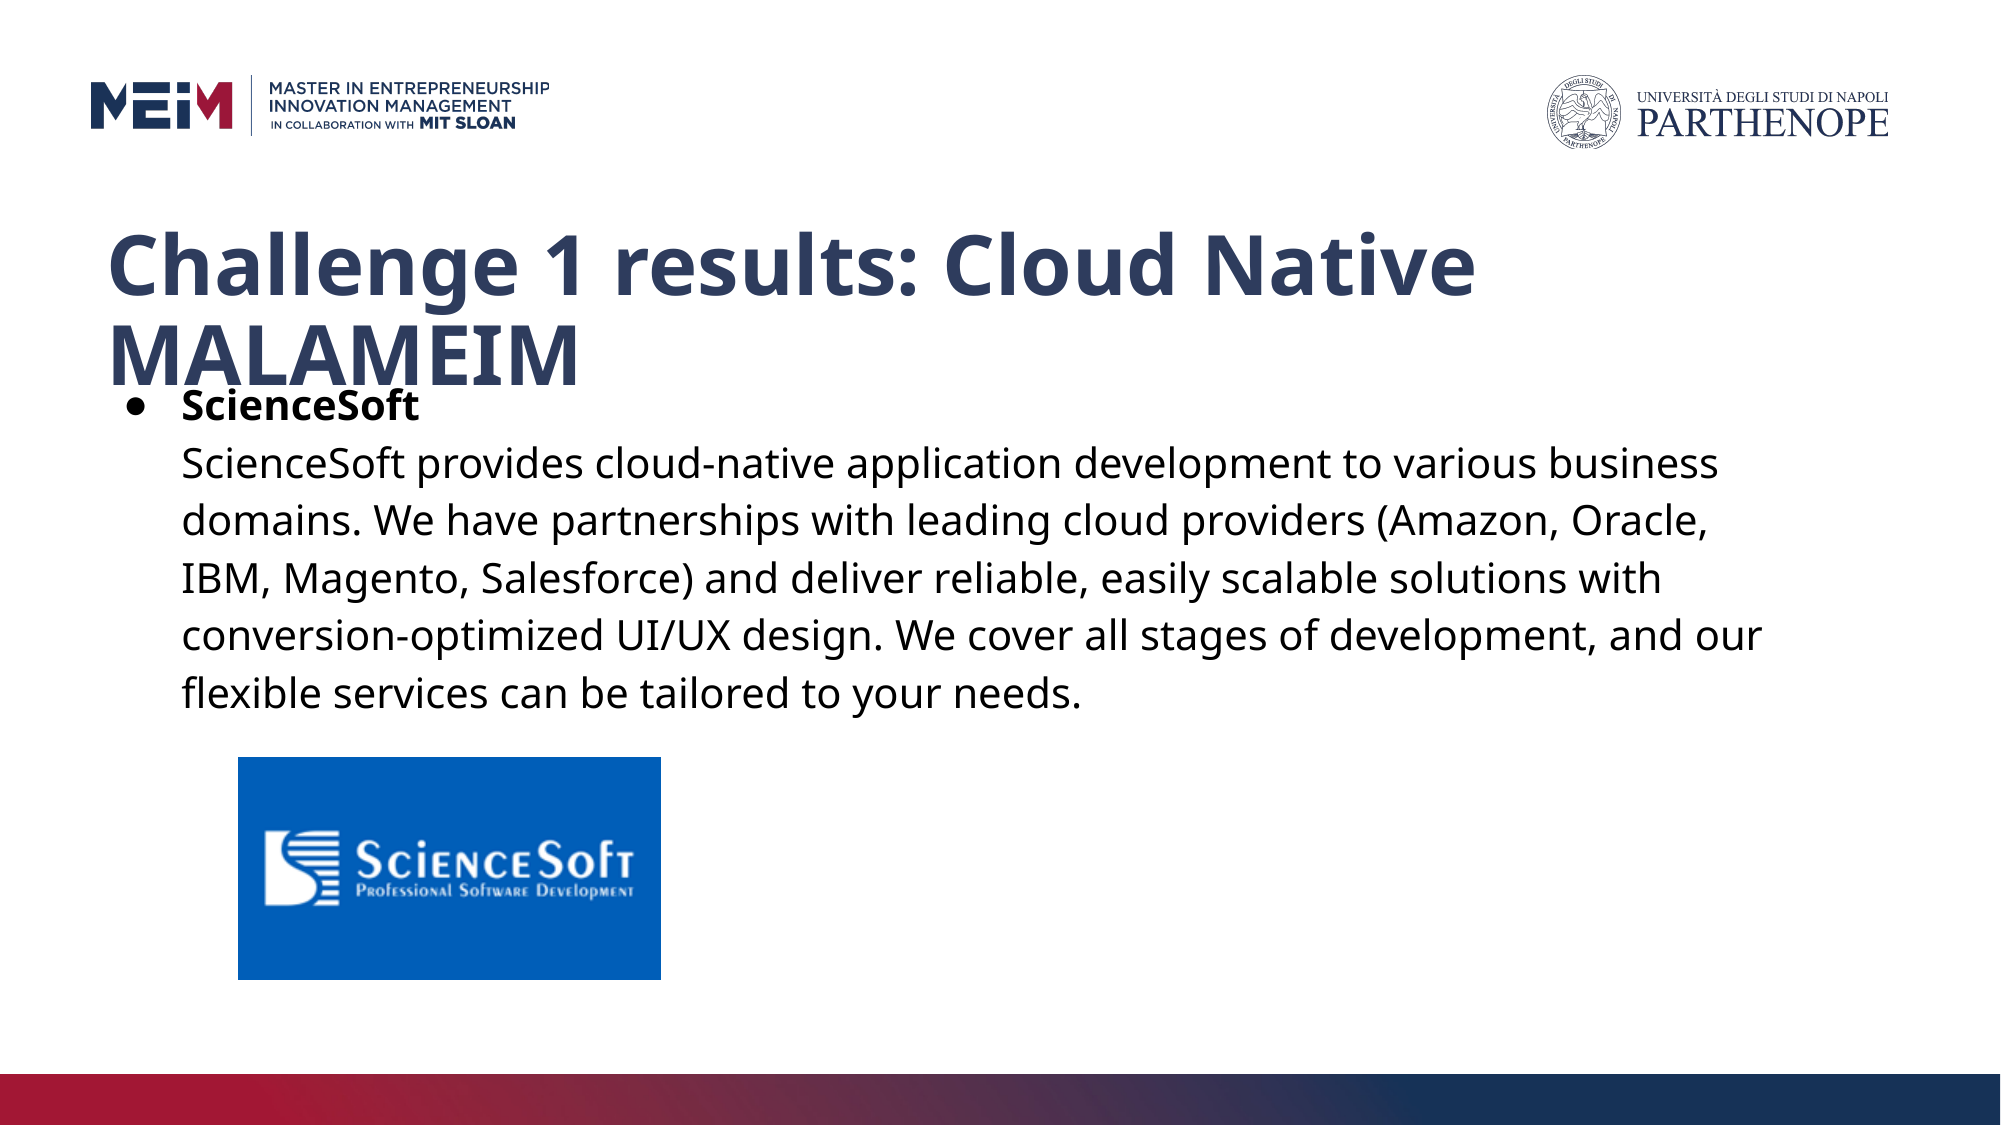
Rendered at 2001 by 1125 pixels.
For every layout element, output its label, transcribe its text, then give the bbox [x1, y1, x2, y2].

picture [1547, 75, 1888, 149]
title Challenge 1 results: Cloud Native MALAMEIM [91, 216, 1902, 335]
picture [0, 1074, 2001, 1125]
list ScienceSoft ScienceSoft provides cloud-native application development to various business domains. We have partnerships with leading cloud providers (Amazon, Oracle, IBM, Magento, Salesforce) and deliver reliable, easily scalable solutions with conversion-optimized UI/UX design. We cover all stages of development, and our flexible services can be tailored to your needs. [91, 363, 1810, 980]
picture [238, 757, 661, 980]
picture [91, 75, 549, 136]
